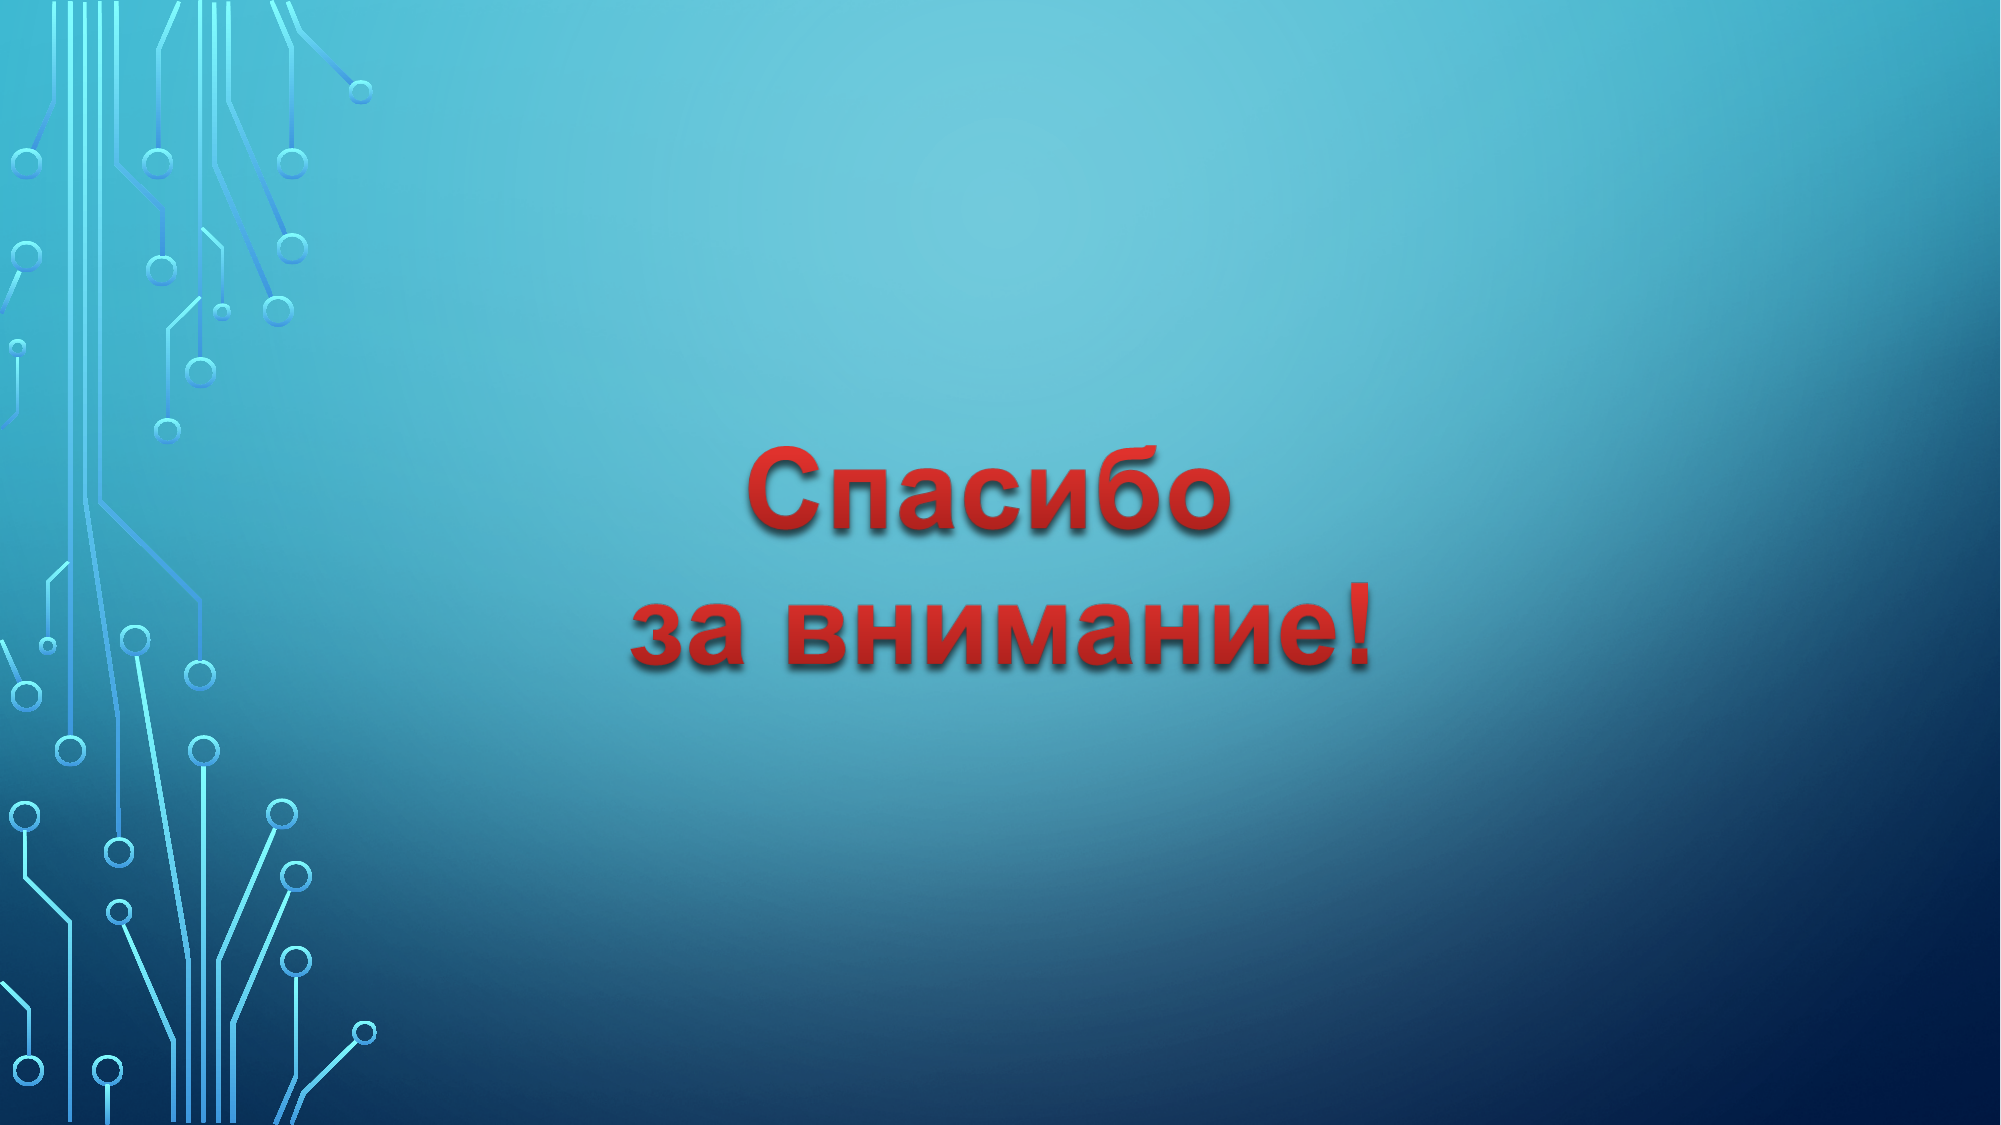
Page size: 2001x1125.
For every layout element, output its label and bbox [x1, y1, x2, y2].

picture [620, 441, 1380, 684]
